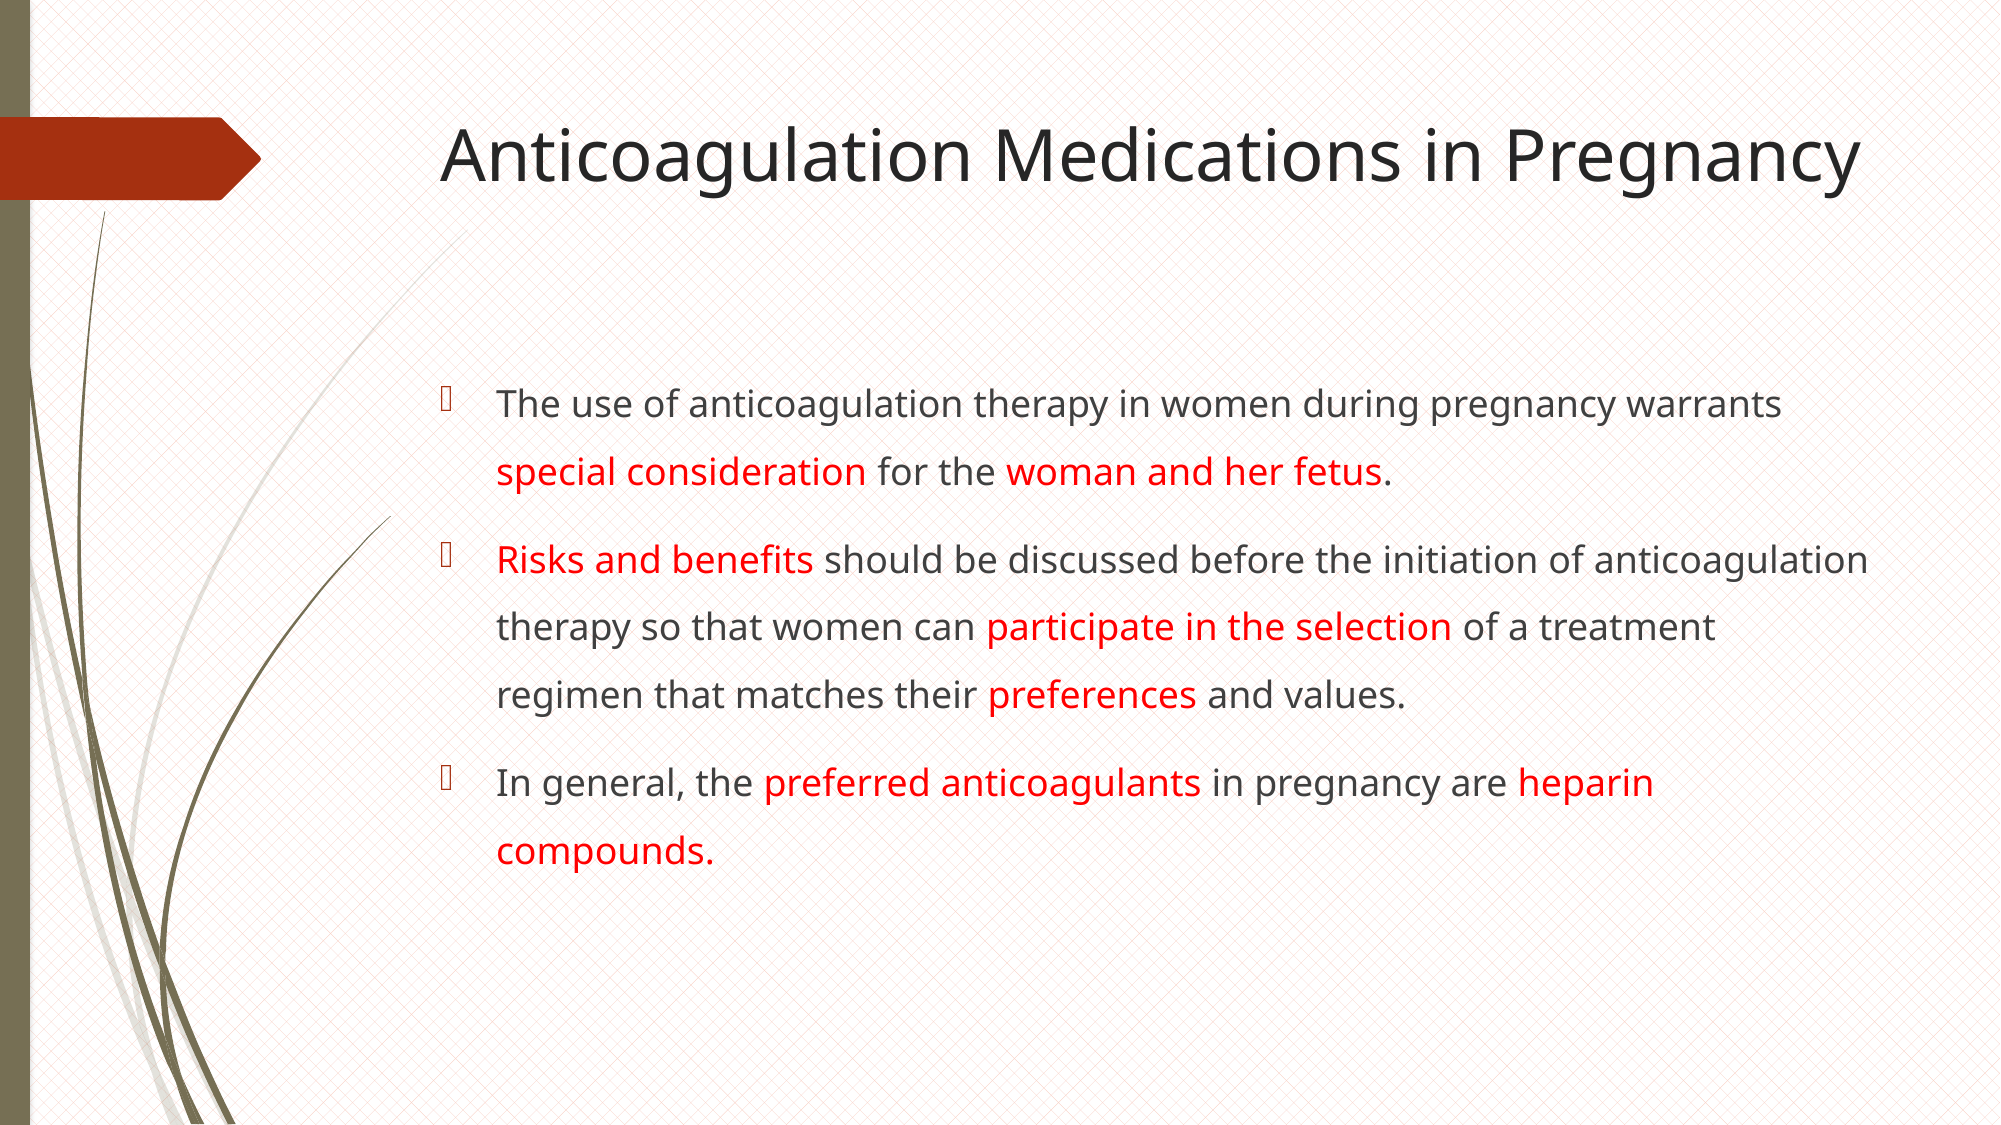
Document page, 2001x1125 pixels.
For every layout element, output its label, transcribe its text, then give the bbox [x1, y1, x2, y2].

title Anticoagulation Medications in Pregnancy [425, 102, 1888, 313]
list The use of anticoagulation therapy in women during pregnancy warrants special consideration for the woman and her fetus. Risks and benefits should be discussed before the initiation of anticoagulation therapy so that women can participate in the selection of a treatment regimen that matches their preferences and values. In general, the preferred anticoagulants in pregnancy are heparin compounds. [424, 350, 1888, 970]
